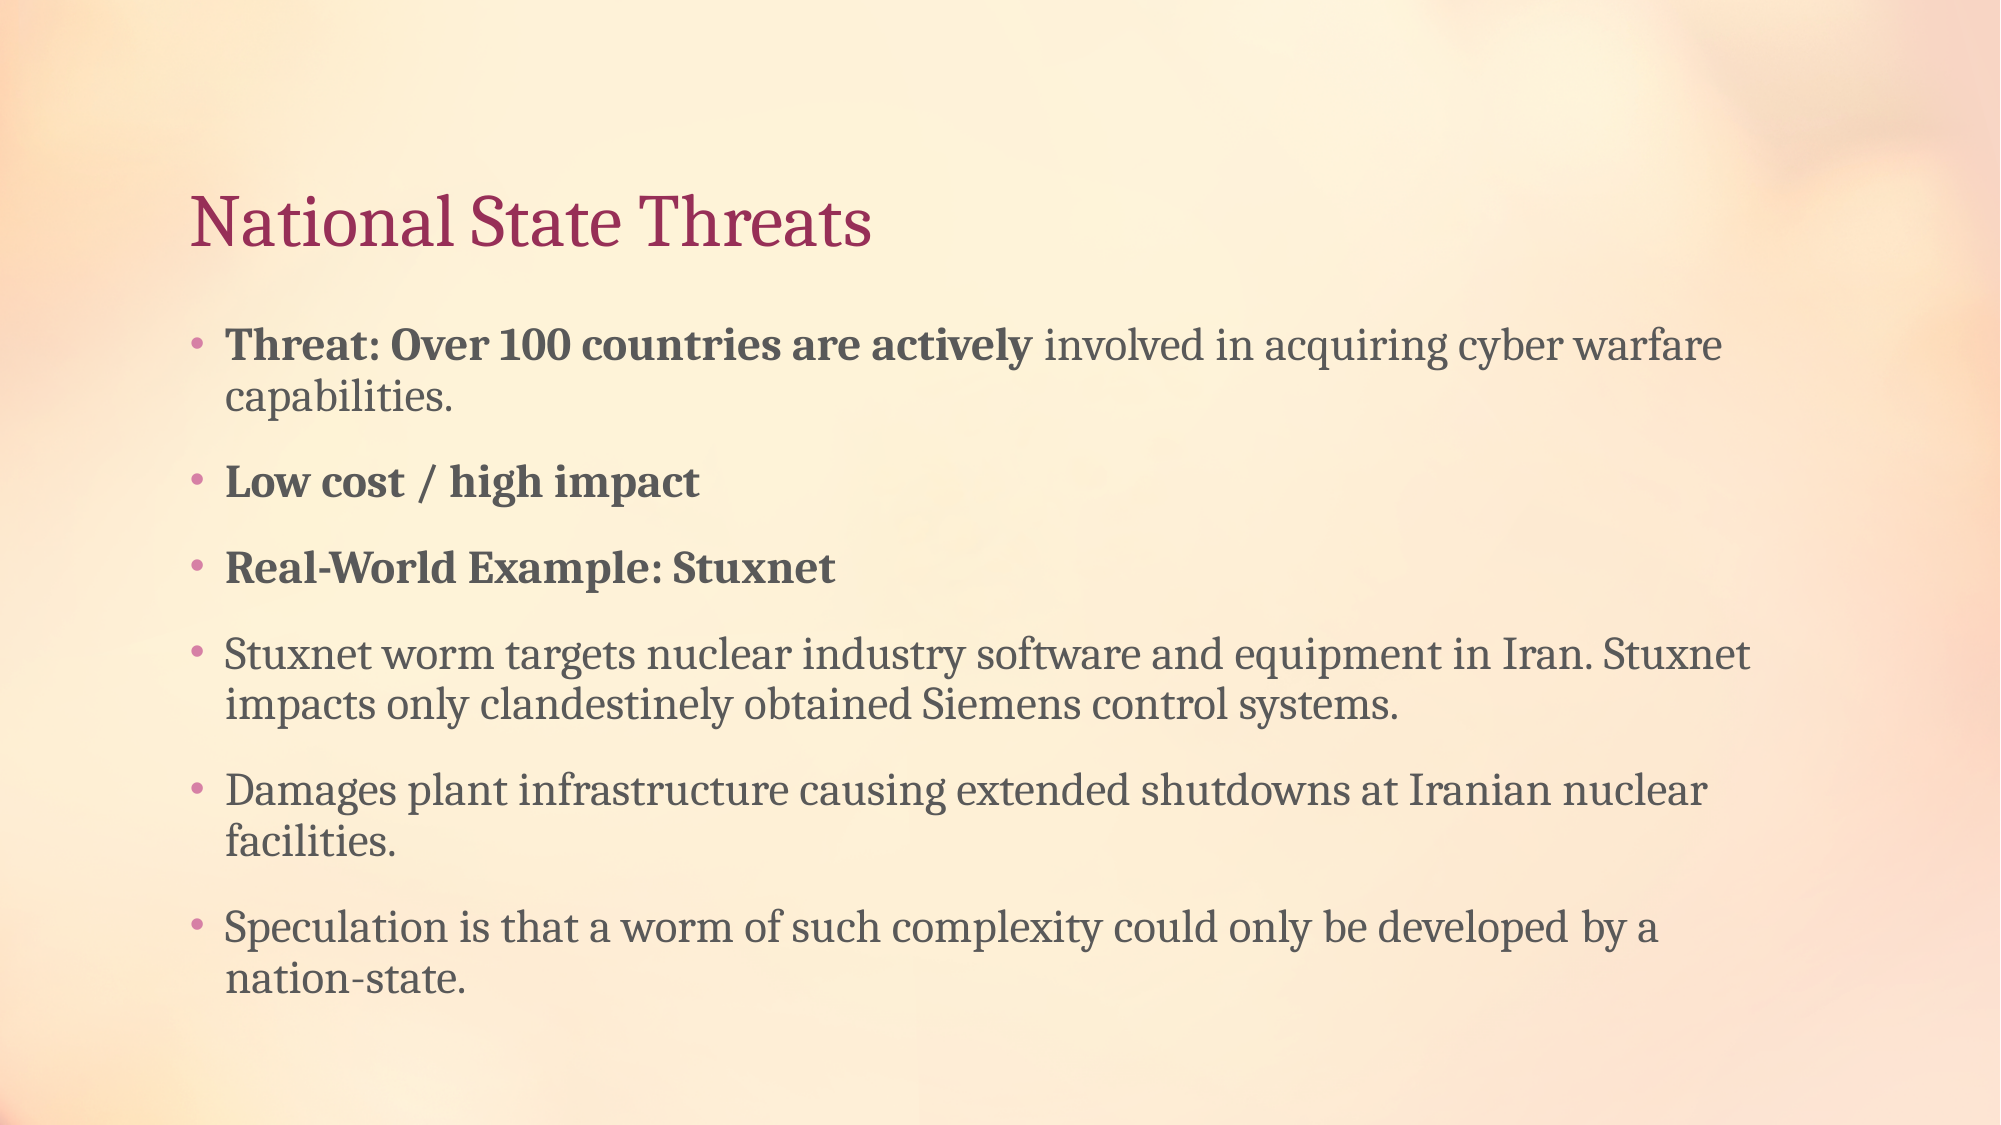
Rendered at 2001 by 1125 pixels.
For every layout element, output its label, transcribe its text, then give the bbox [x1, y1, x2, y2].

picture [0, 0, 2001, 1125]
title National State Threats [174, 75, 1825, 271]
list Threat: Over 100 countries are actively involved in acquiring cyber warfare capabilities. Low cost / high impact Real-World Example: Stuxnet Stuxnet worm targets nuclear industry software and equipment in Iran. Stuxnet impacts only clandestinely obtained Siemens control systems. Damages plant infrastructure causing extended shutdowns at Iranian nuclear facilities. Speculation is that a worm of such complexity could only be developed by a nation-state. [174, 312, 1825, 1013]
